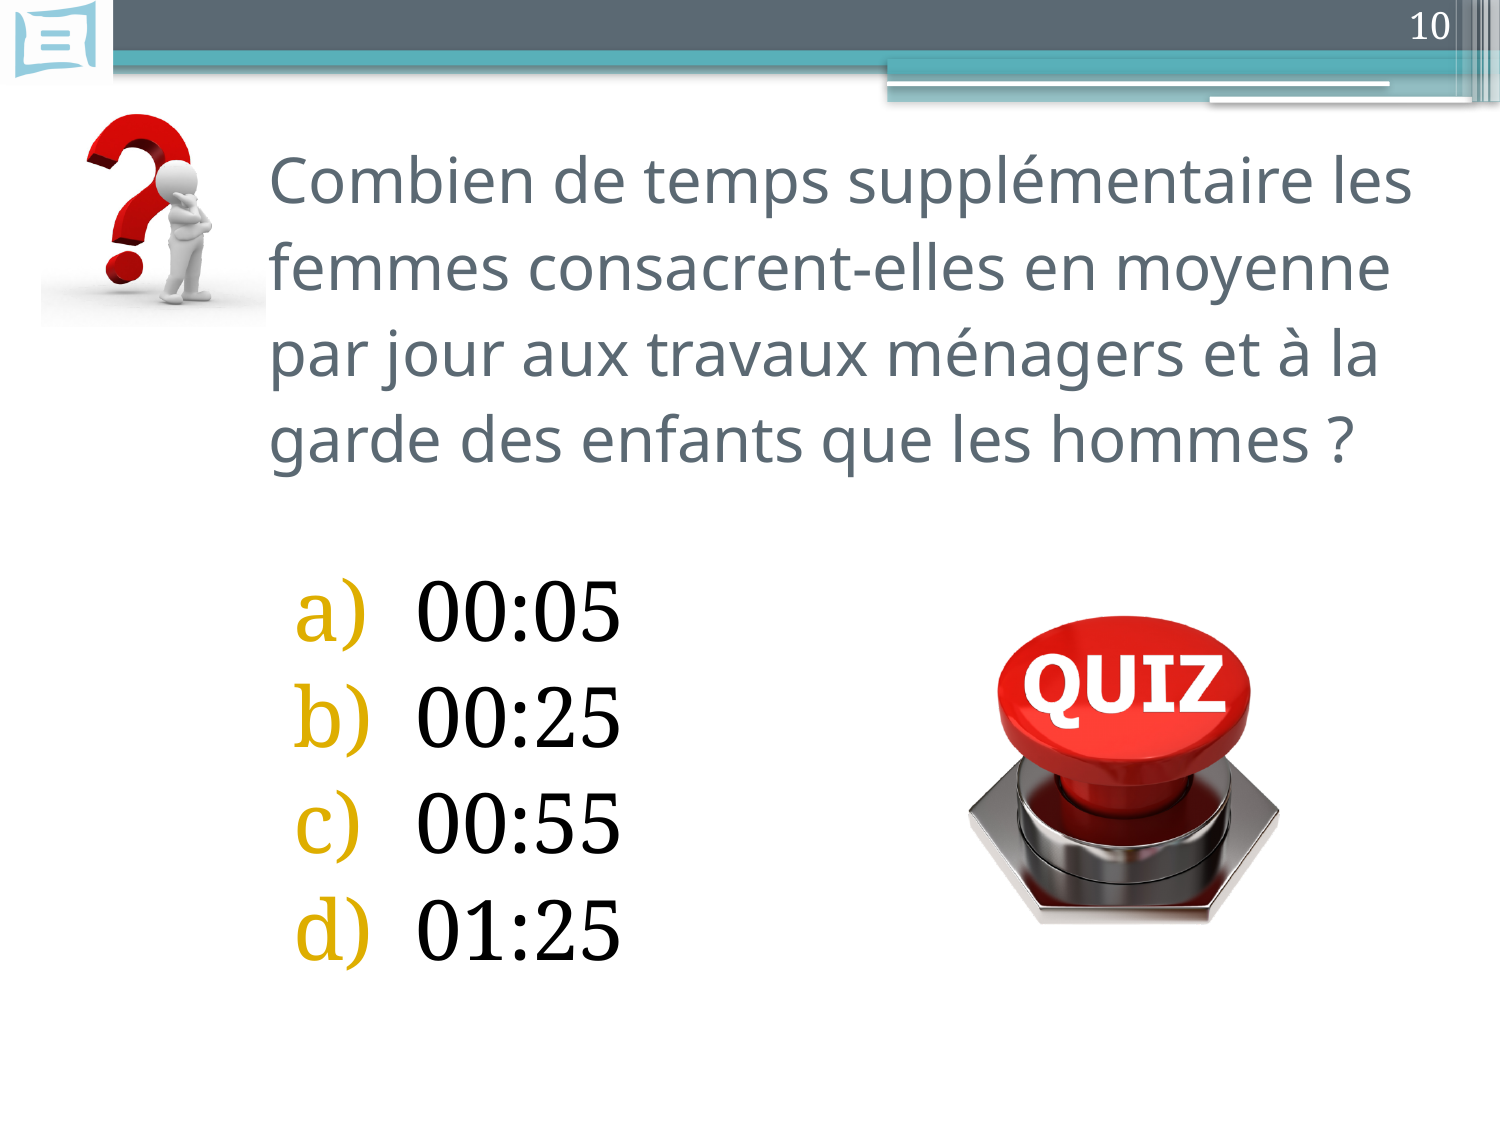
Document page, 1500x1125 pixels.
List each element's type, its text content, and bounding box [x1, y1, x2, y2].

picture [40, 101, 266, 327]
list 00:05 00:25 00:55 01:25 [75, 338, 1425, 1079]
picture [891, 597, 1359, 949]
slide_number 10 [1340, 0, 1466, 61]
picture [0, 0, 113, 84]
title Combien de temps supplémentaire les femmes consacrent-elles en moyenne par jour aux travaux ménagers et à la garde des enfants que les hommes ? [253, 101, 1471, 516]
